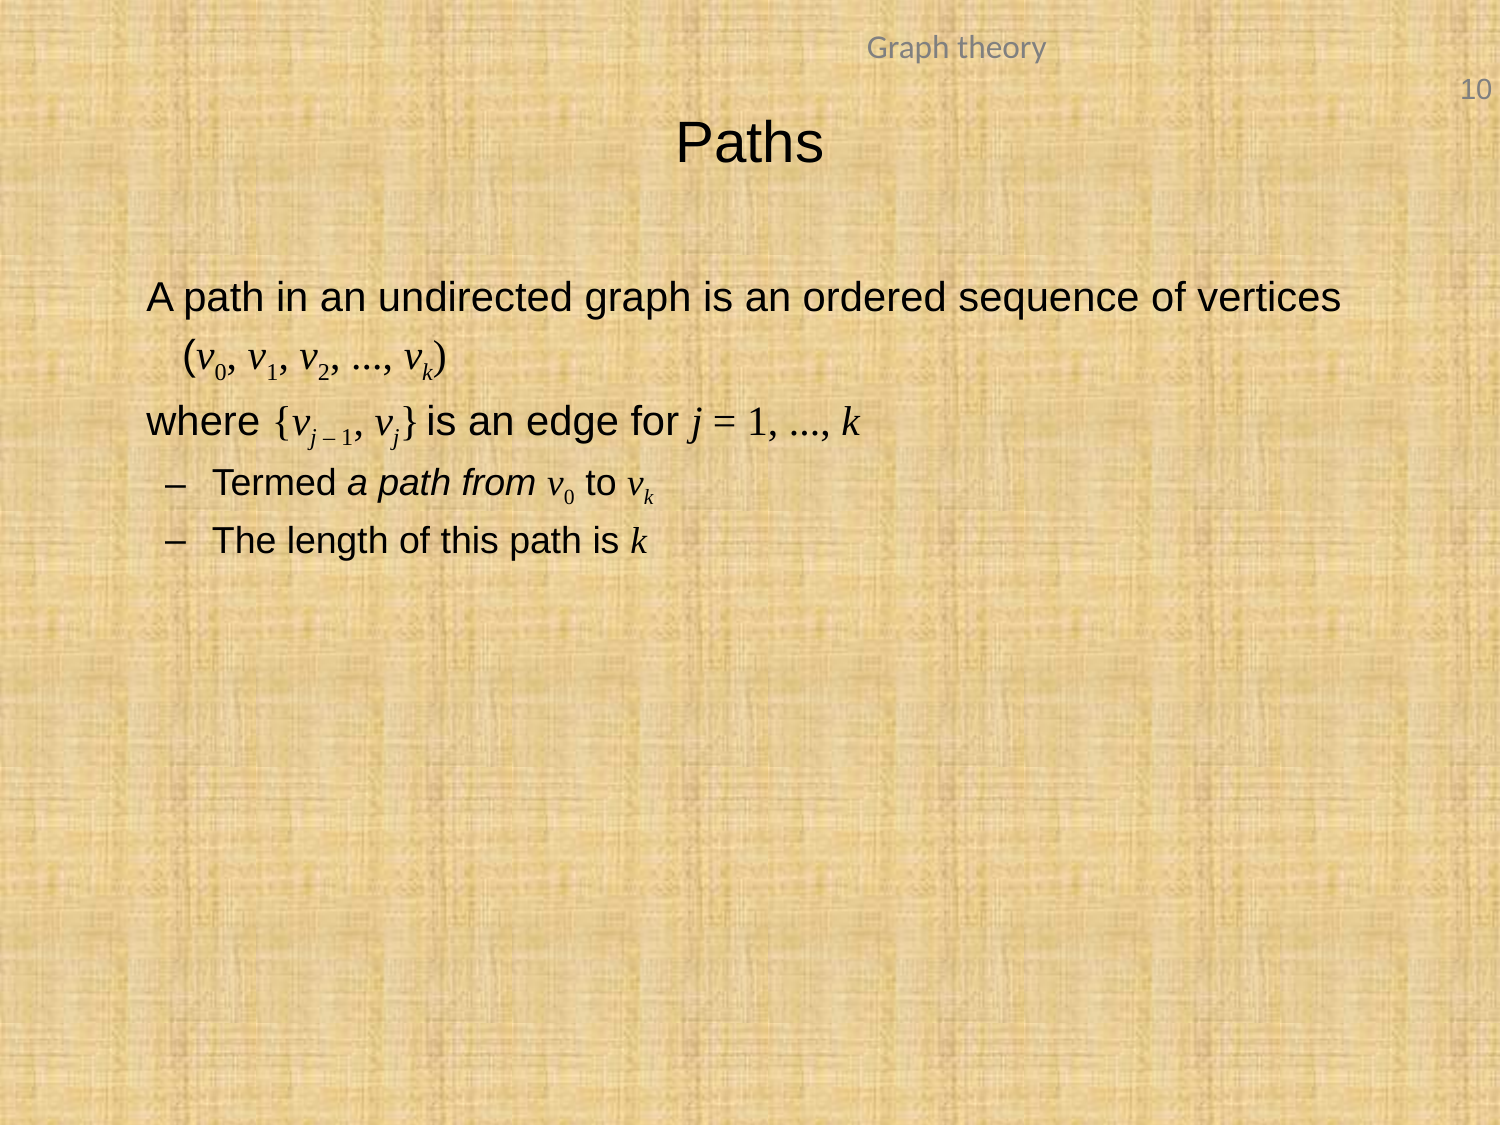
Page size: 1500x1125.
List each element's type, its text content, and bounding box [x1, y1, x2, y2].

picture [0, 0, 1500, 1125]
list A path in an undirected graph is an ordered sequence of vertices (v0, v1, v2, ..., vk) where {vj – 1, vj} is an edge for j = 1, ..., k Termed a path from v0 to vk The length of this path is k [74, 262, 1426, 1006]
title Paths [74, 44, 1426, 233]
